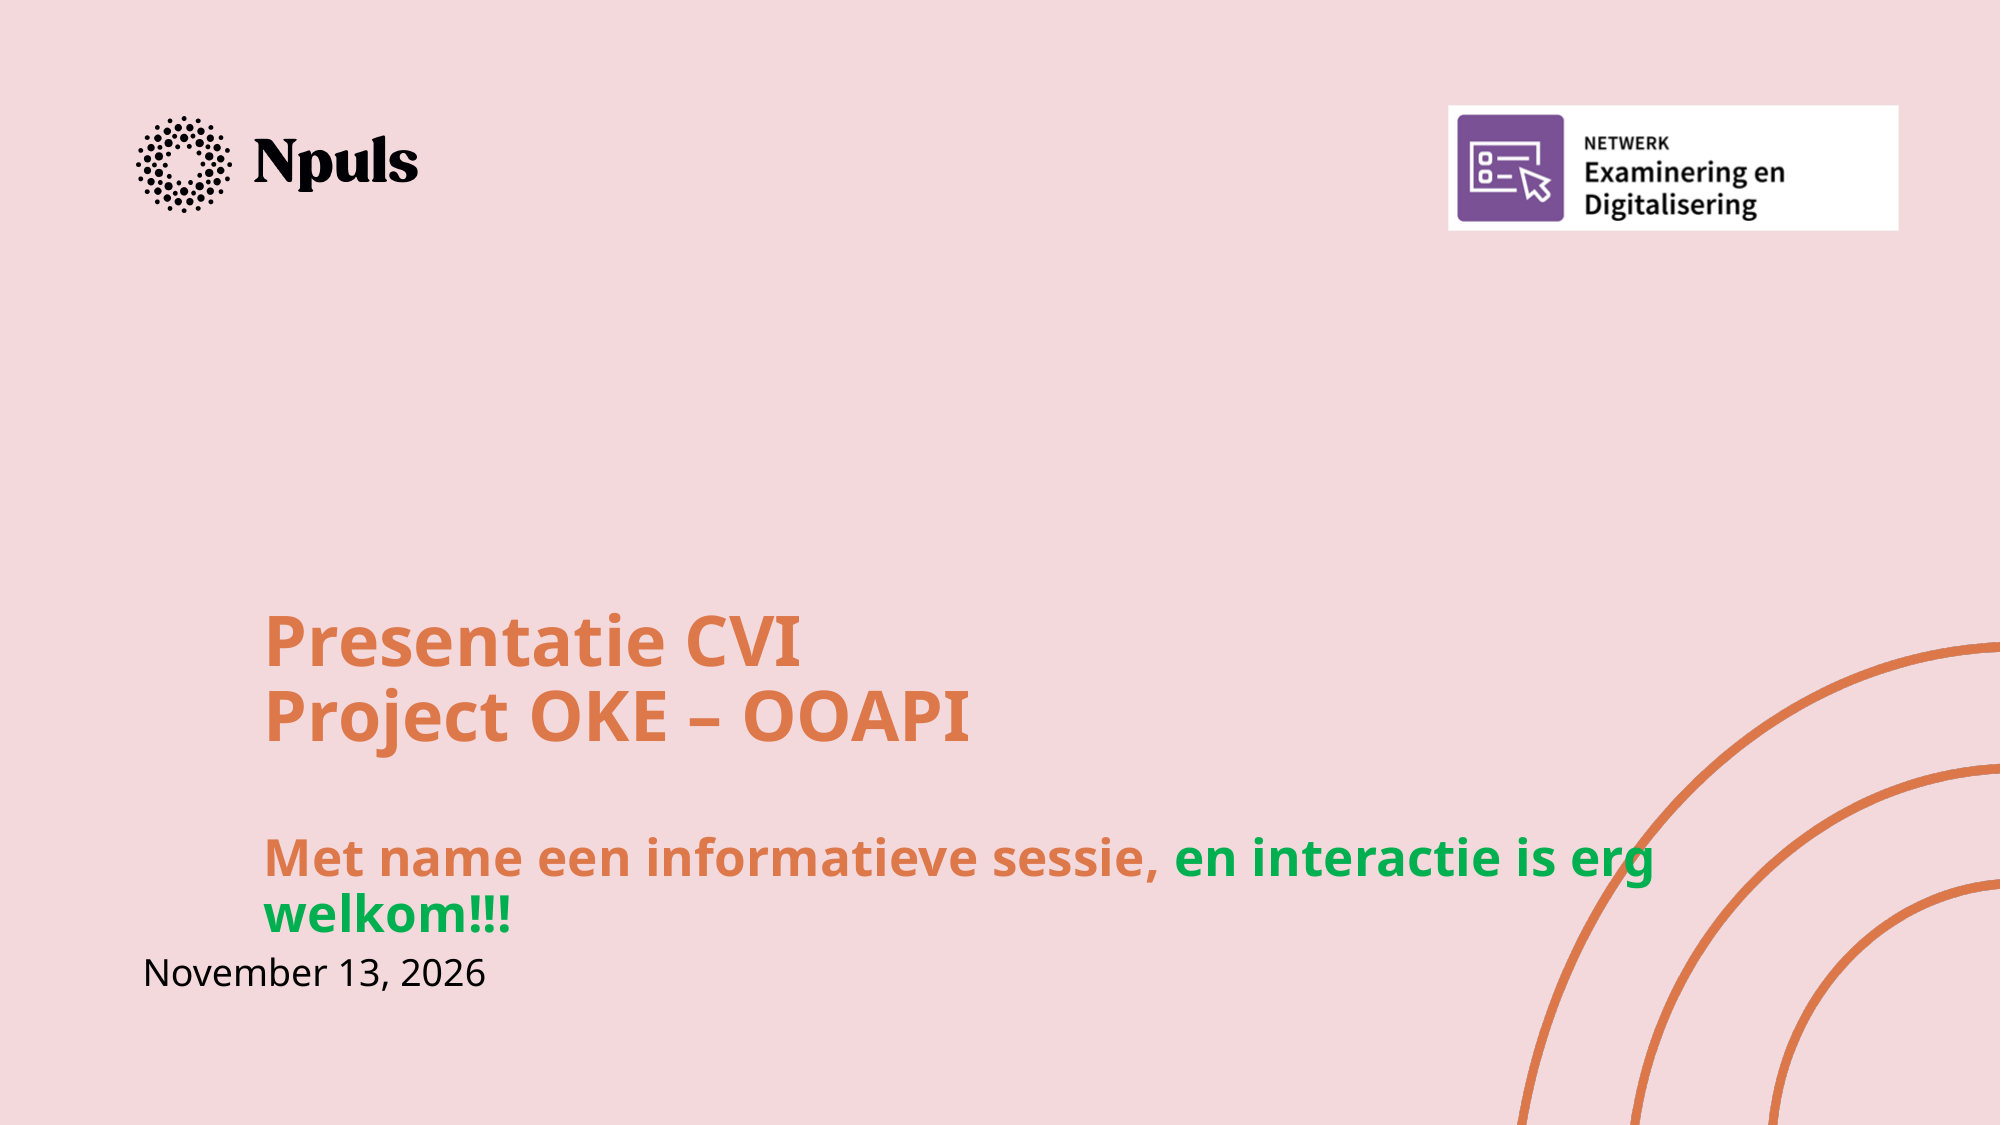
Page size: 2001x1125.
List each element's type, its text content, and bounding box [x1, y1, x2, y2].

title Presentatie CVI Project OKE – OOAPI Met name een informatieve sessie, en interactie is erg welkom!!! [248, 319, 1757, 1057]
picture [1448, 105, 1899, 231]
picture [136, 116, 418, 213]
picture [1517, 642, 2000, 1125]
